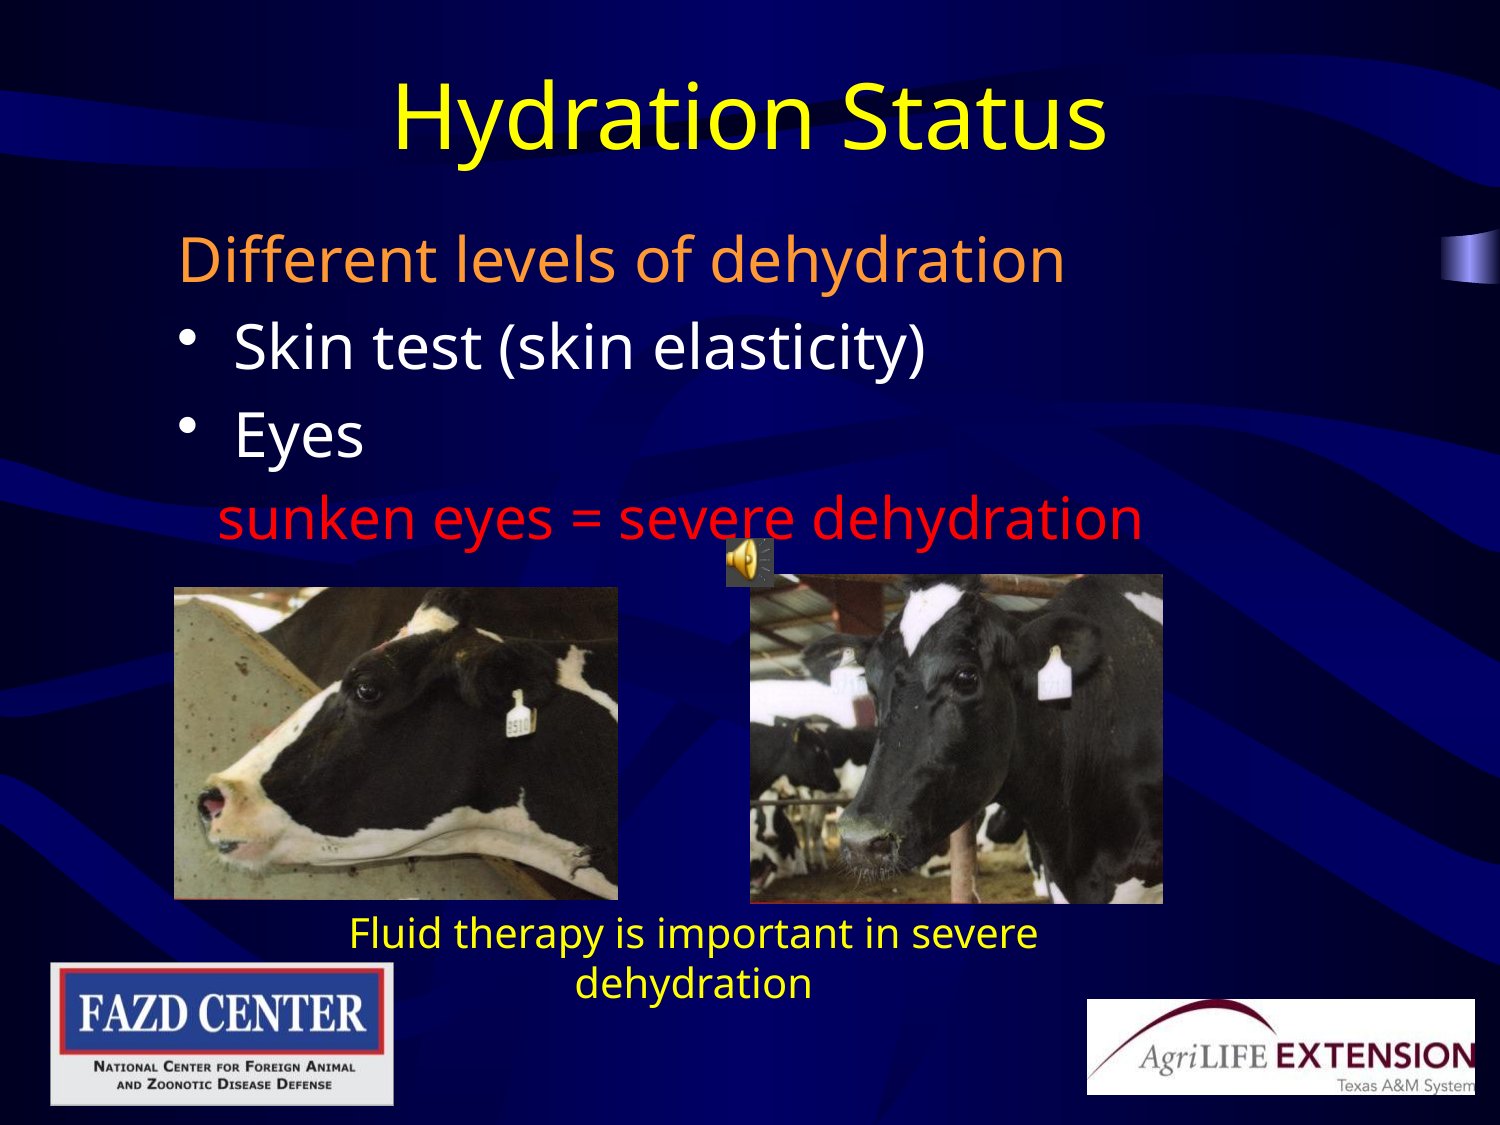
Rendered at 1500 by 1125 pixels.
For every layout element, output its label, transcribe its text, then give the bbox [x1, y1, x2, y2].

title Hydration Status [112, 37, 1388, 188]
text_box Fluid therapy is important in severe dehydration [225, 899, 1163, 1015]
picture [174, 587, 618, 901]
picture [724, 537, 1163, 904]
picture [50, 962, 394, 1106]
list Different levels of dehydration Skin test (skin elasticity) Eyes sunken eyes = severe dehydration [162, 212, 1201, 626]
picture [1087, 999, 1475, 1095]
